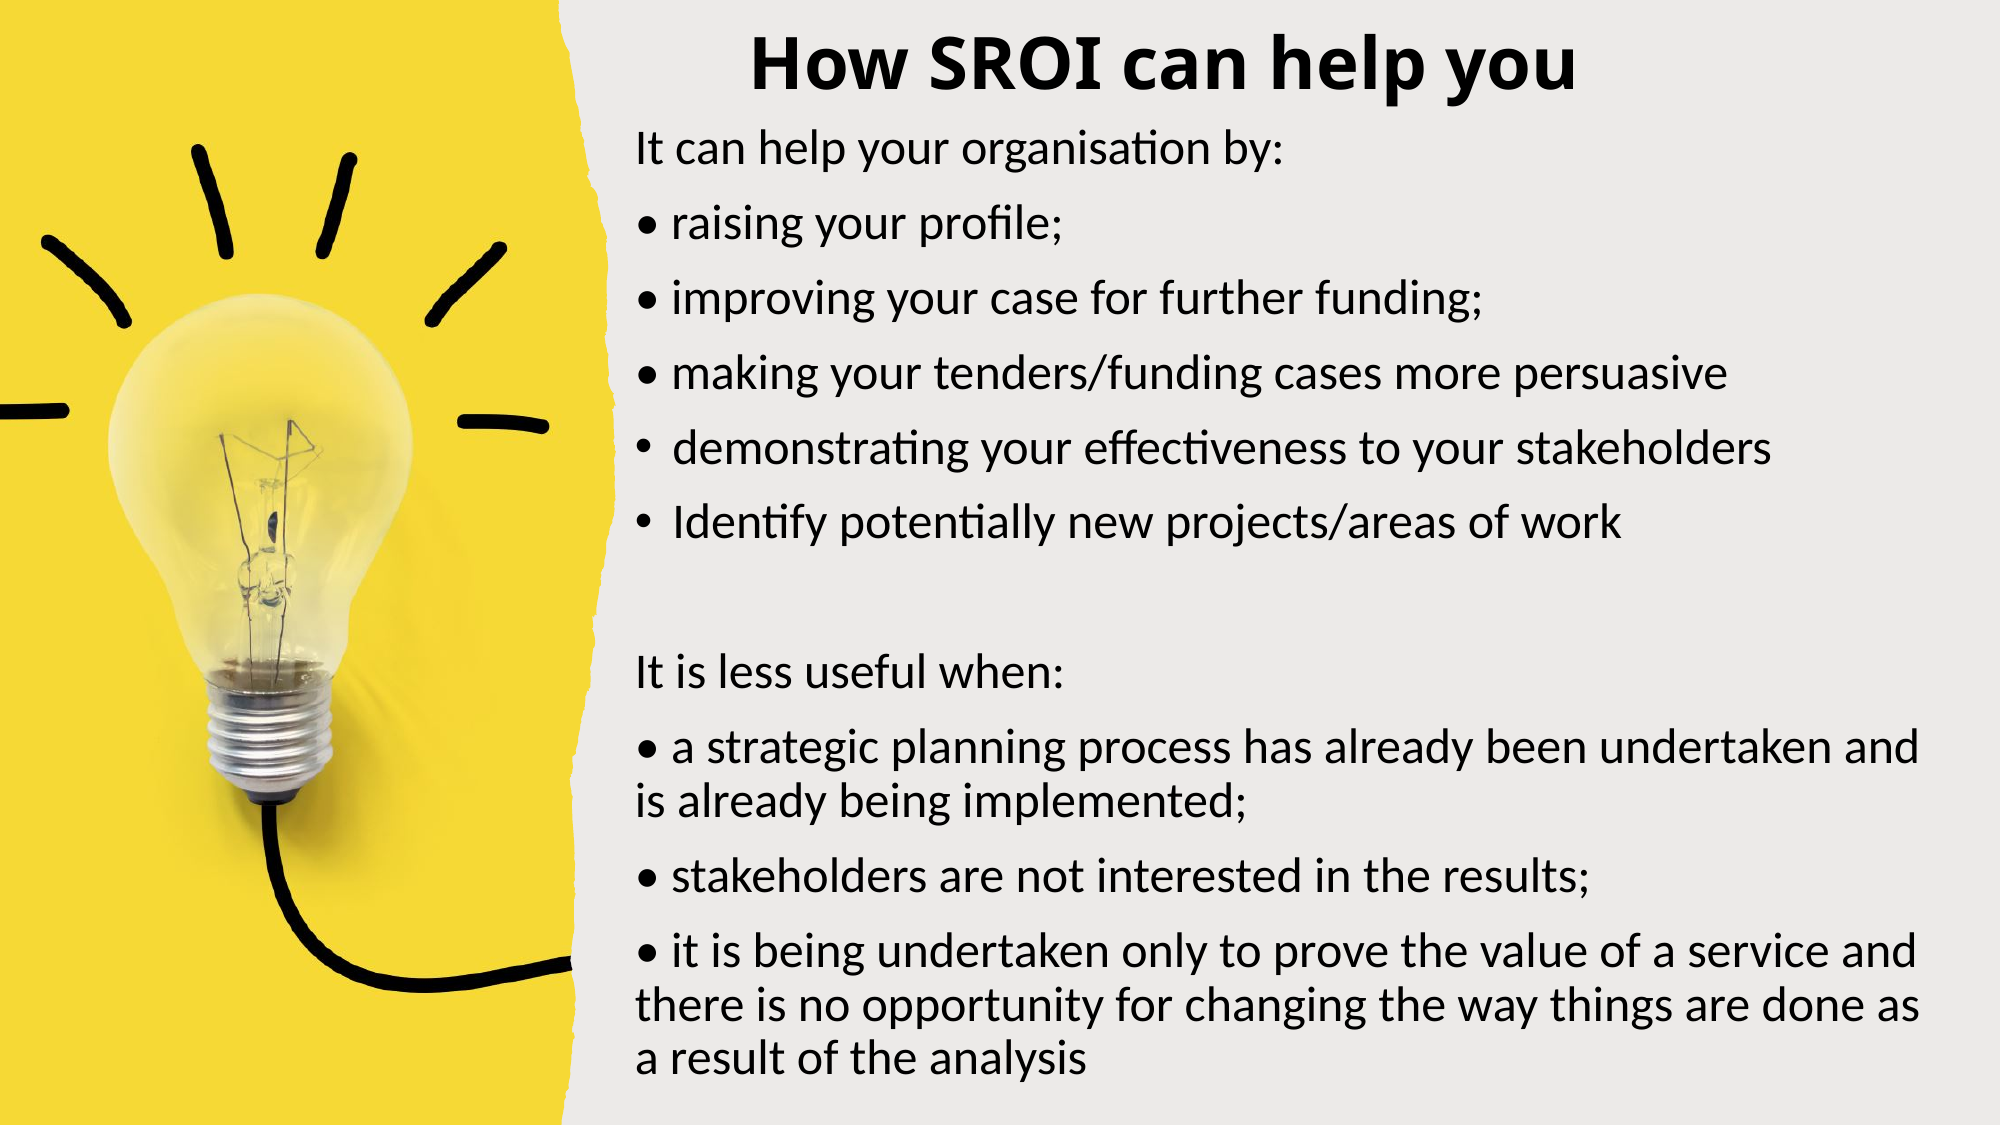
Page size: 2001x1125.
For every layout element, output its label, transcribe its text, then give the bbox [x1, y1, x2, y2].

picture [0, 0, 616, 1125]
title How SROI can help you [733, 19, 1847, 113]
list It can help your organisation by: • raising your profile; • improving your case for further funding; • making your tenders/funding cases more persuasive demonstrating your effectiveness to your stakeholders Identify potentially new projects/areas of work It is less useful when: • a strategic planning process has already been undertaken and is already being implemented; • stakeholders are not interested in the results; • it is being undertaken only to prove the value of a service and there is no opportunity for changing the way things are done as a result of the analysis [619, 114, 1961, 1106]
text_box [616, 0, 2000, 1125]
